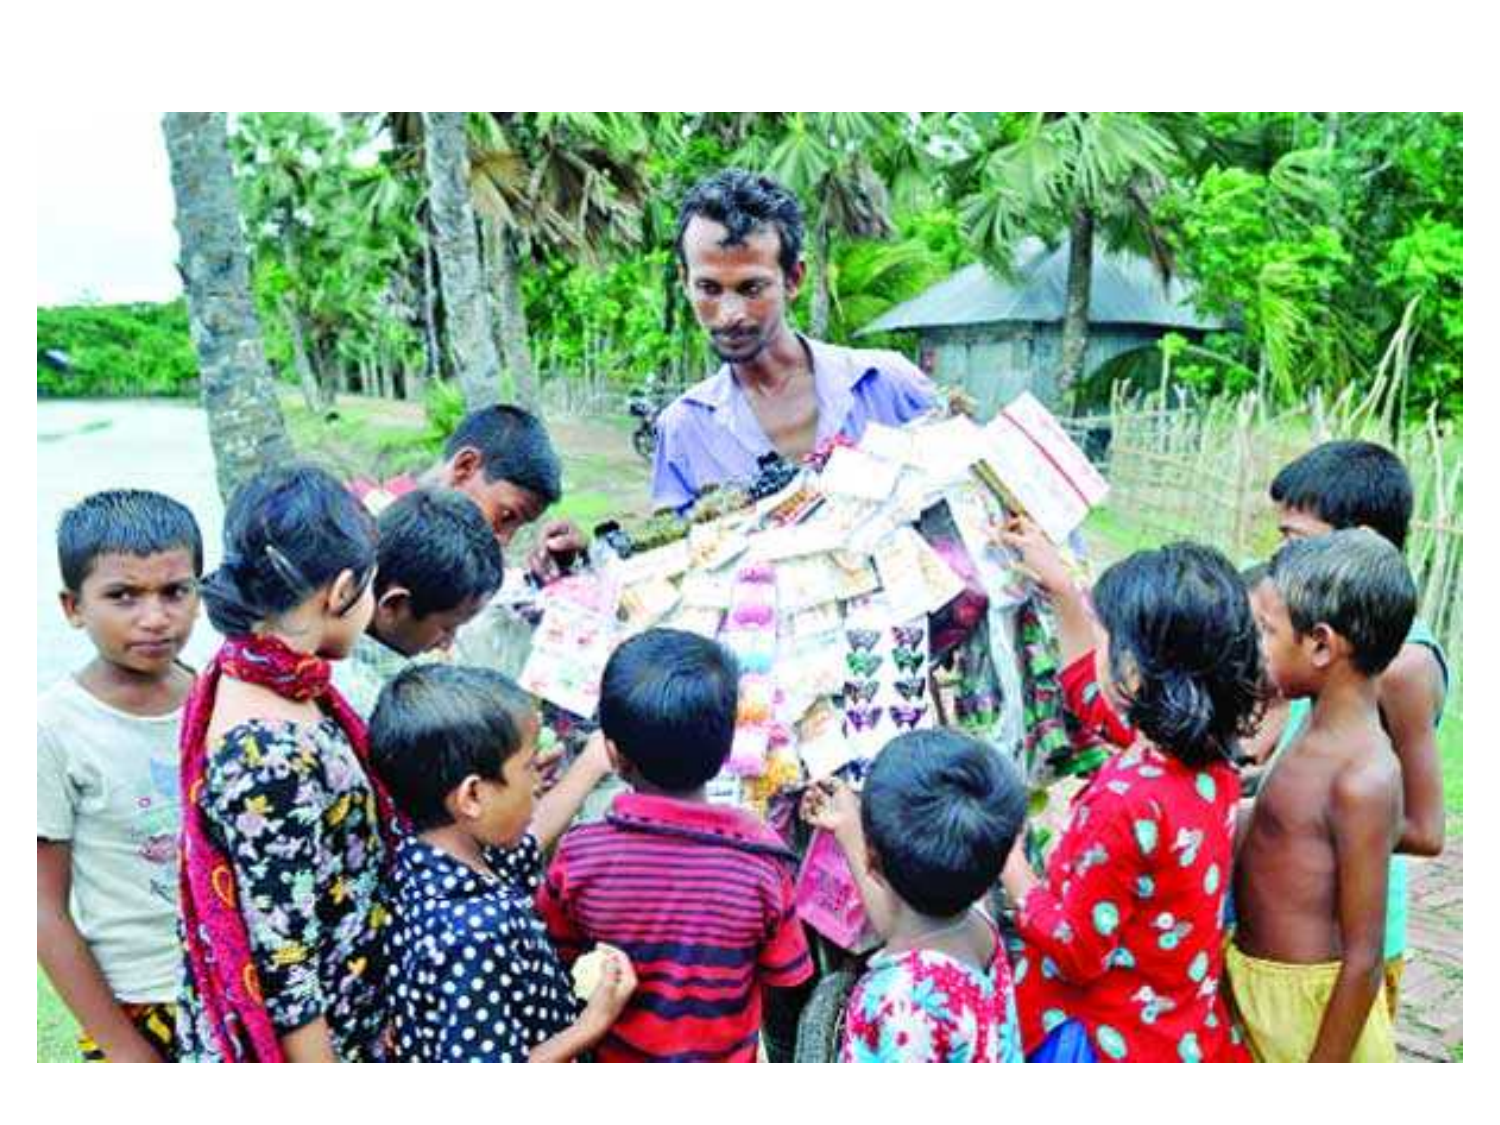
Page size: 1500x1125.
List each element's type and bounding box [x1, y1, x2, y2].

picture [37, 112, 1463, 1063]
